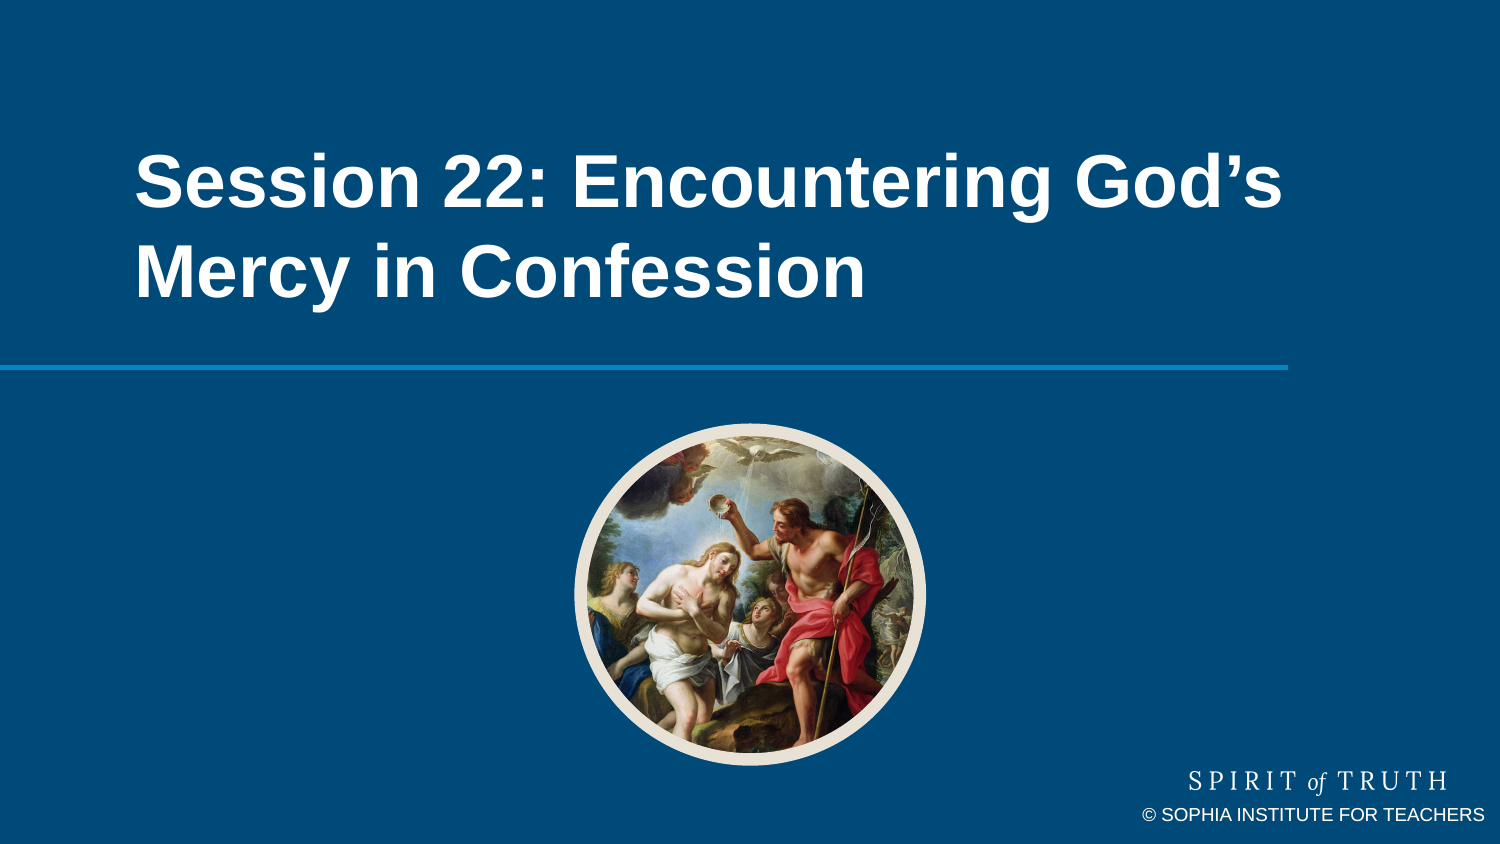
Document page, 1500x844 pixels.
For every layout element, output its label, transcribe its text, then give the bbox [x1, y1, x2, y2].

title Session 22: Encountering God’s Mercy in Confession [119, 78, 1381, 328]
picture [580, 429, 921, 760]
picture [1186, 768, 1449, 797]
